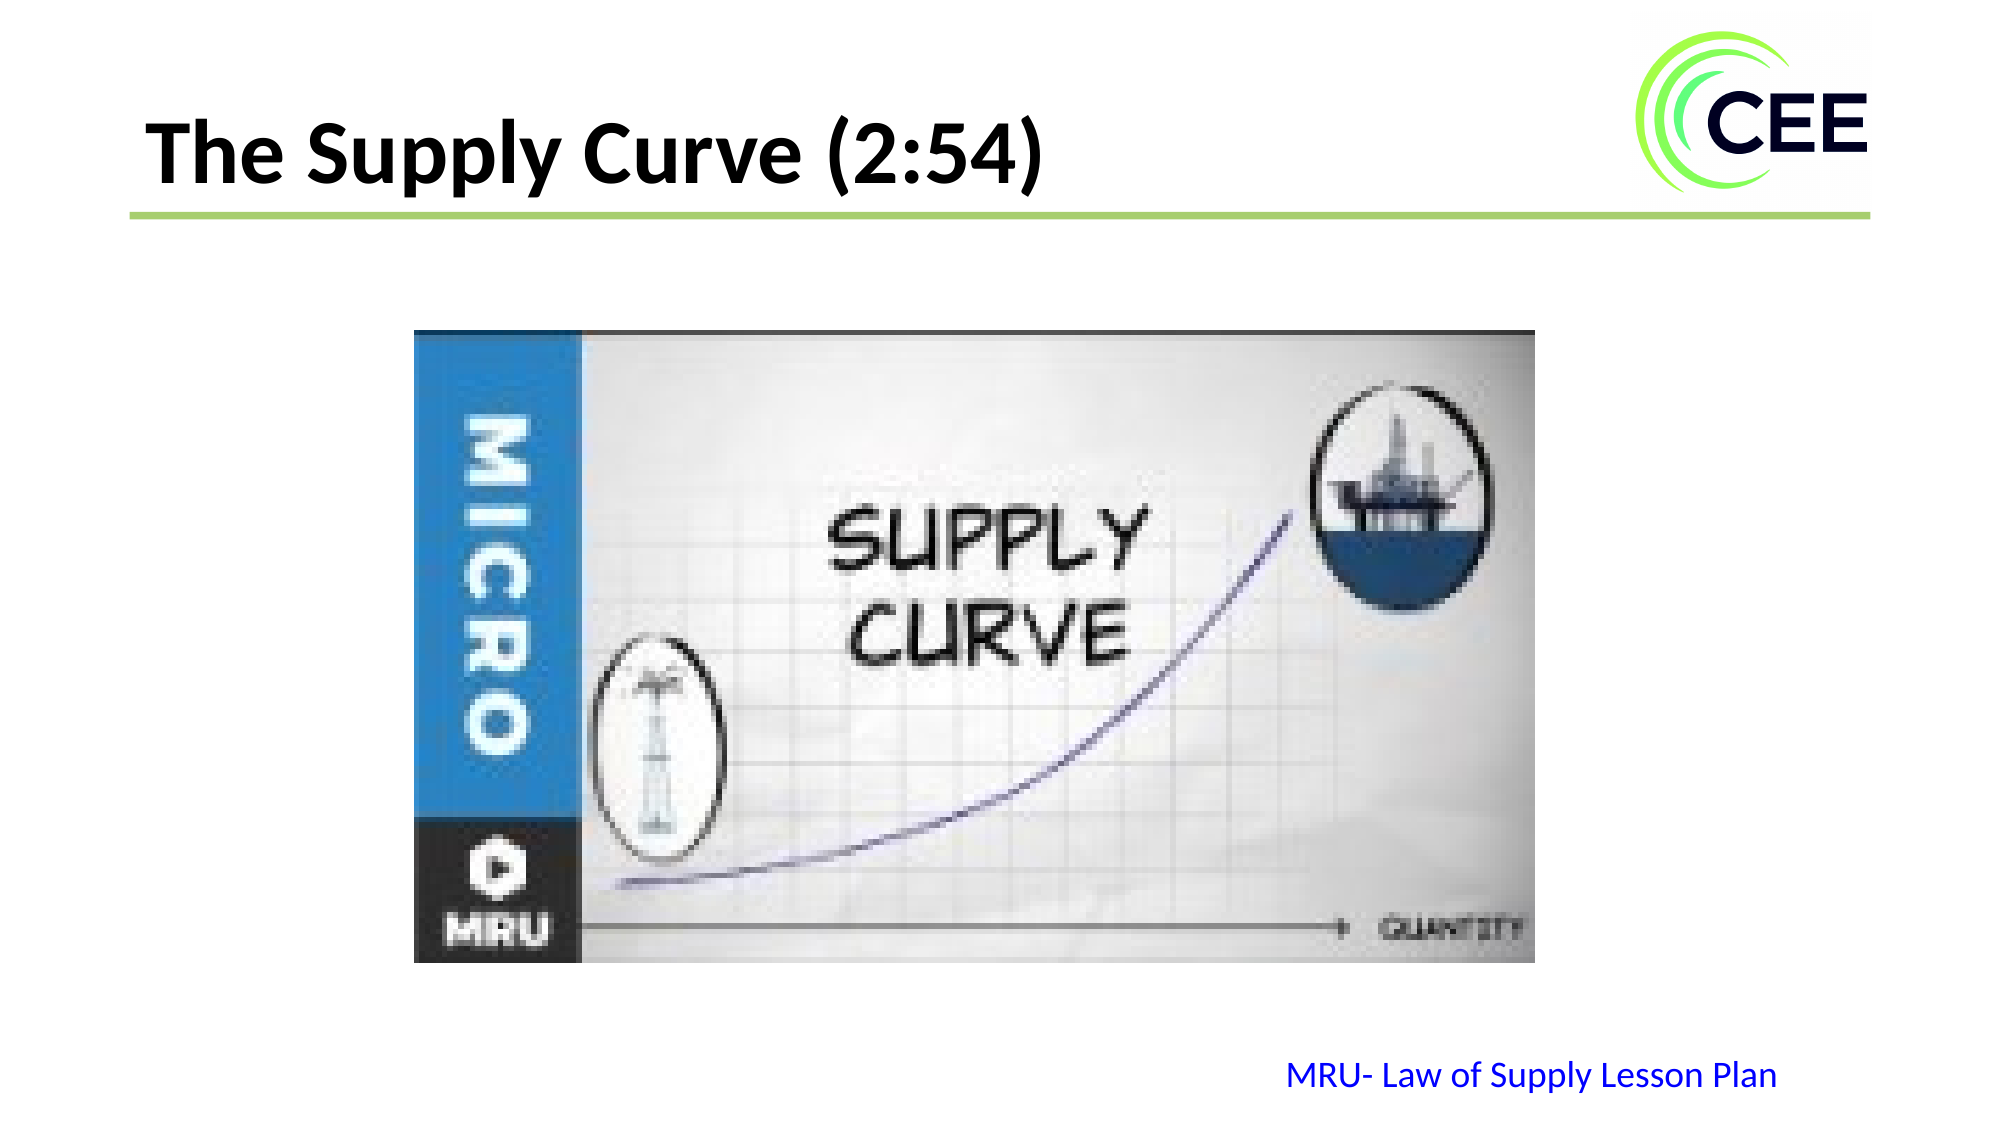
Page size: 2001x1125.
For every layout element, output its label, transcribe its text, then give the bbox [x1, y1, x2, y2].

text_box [412, 329, 1536, 964]
text_box MRU- Law of Supply Lesson Plan [1278, 1042, 1943, 1103]
picture [1630, 11, 1872, 212]
text_box The Supply Curve (2:54) [137, 84, 1066, 210]
